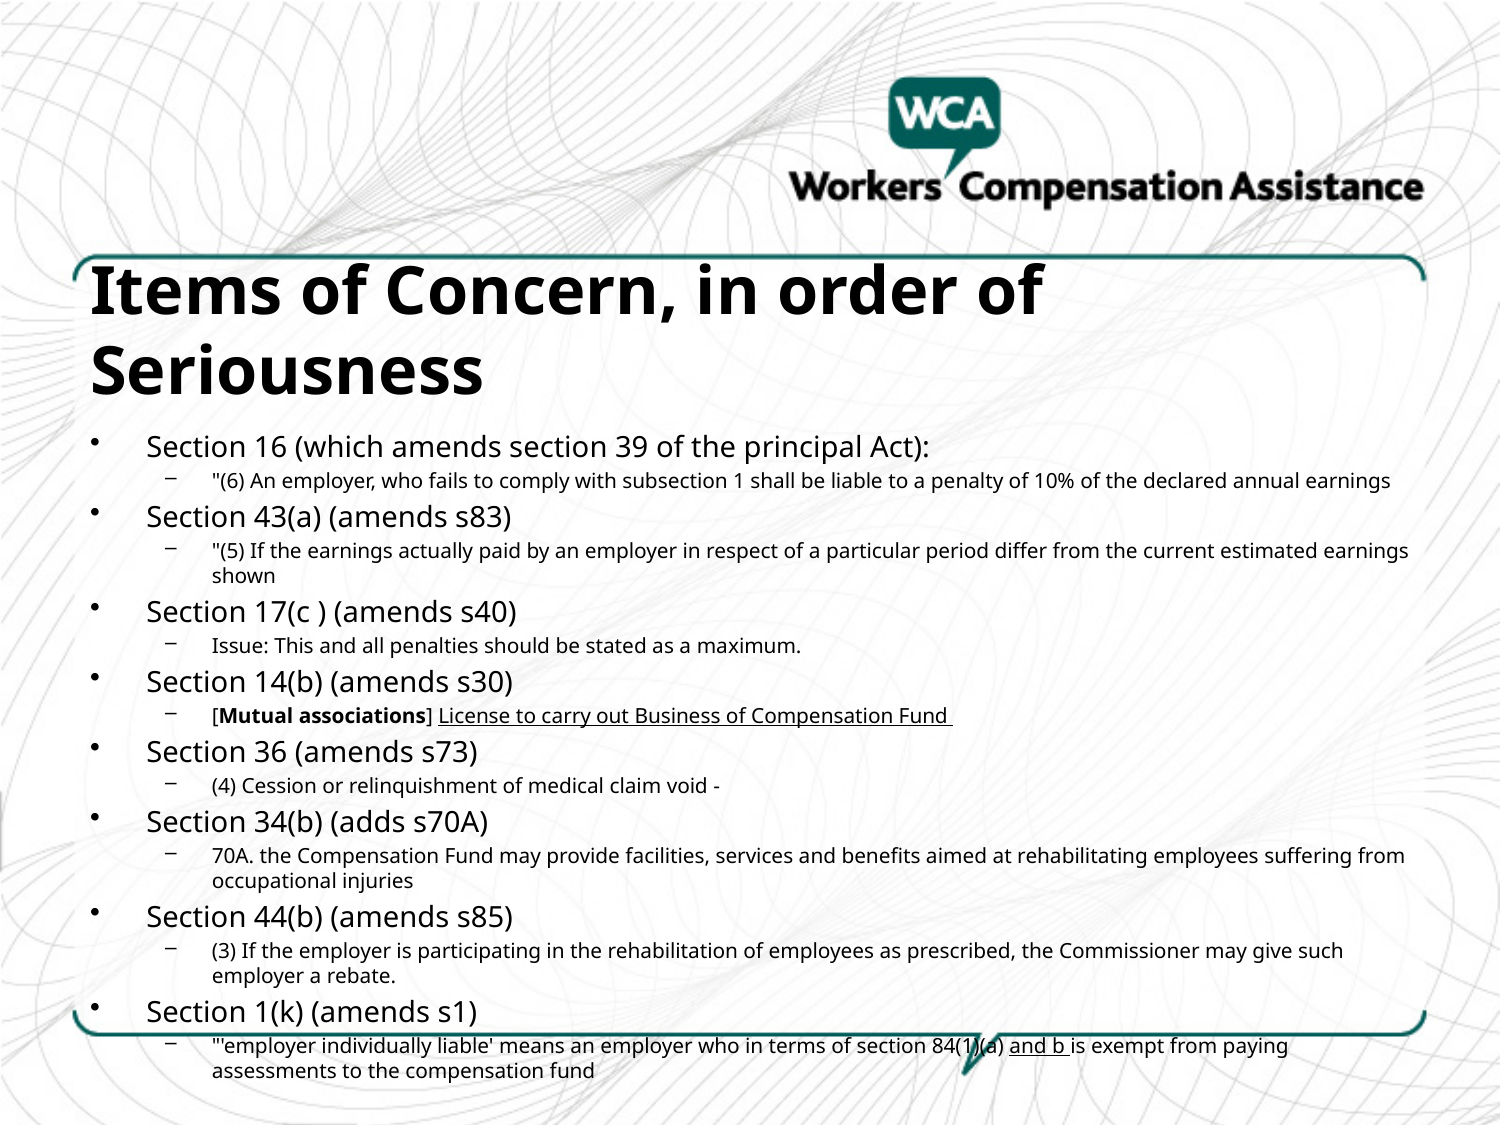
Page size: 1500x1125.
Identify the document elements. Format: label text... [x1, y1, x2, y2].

list Section 16 (which amends section 39 of the principal Act): "(6) An employer, who fails to comply with subsection 1 shall be liable to a penalty of 10% of the declared annual earnings Section 43(a) (amends s83) "(5) If the earnings actually paid by an employer in respect of a particular period differ from the current estimated earnings shown Section 17(c ) (amends s40) Issue: This and all penalties should be stated as a maximum. Section 14(b) (amends s30) [Mutual associations] License to carry out Business of Compensation Fund Section 36 (amends s73) (4) Cession or relinquishment of medical claim void - Section 34(b) (adds s70A) 70A. the Compensation Fund may provide facilities, services and benefits aimed at rehabilitating employees suffering from occupational injuries Section 44(b) (amends s85) (3) If the employer is participating in the rehabilitation of employees as prescribed, the Commissioner may give such employer a rebate. Section 1(k) (amends s1) "'employer individually liable' means an employer who in terms of section 84(1)(a) and b is exempt from paying assessments to the compensation fund [75, 420, 1425, 1005]
title Items of Concern, in order of Seriousness [75, 258, 1425, 398]
picture [0, 1, 1500, 1125]
